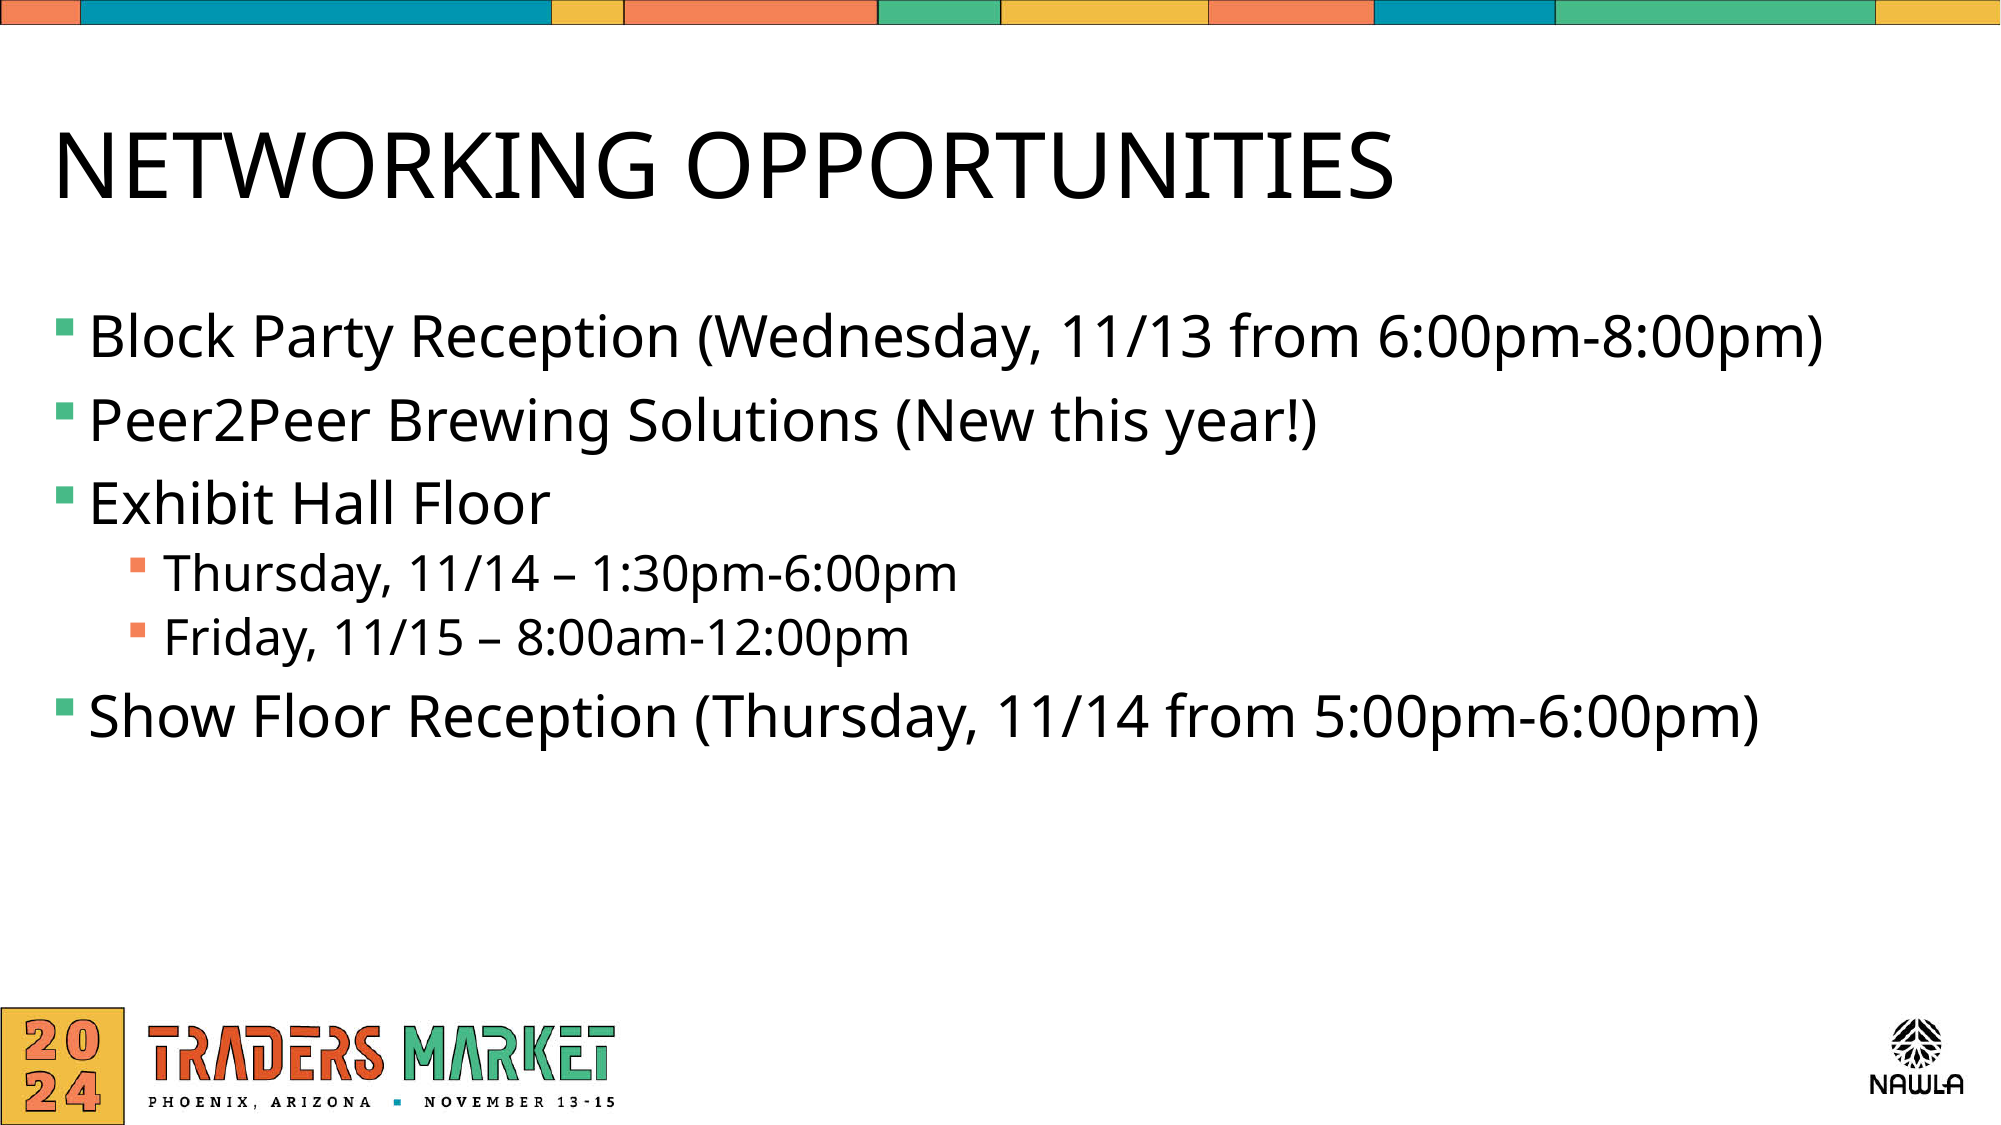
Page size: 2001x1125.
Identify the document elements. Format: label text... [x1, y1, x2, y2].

list Block Party Reception (Wednesday, 11/13 from 6:00pm-8:00pm) Peer2Peer Brewing Solutions (New this year!) Exhibit Hall Floor Thursday, 11/14 – 1:30pm-6:00pm Friday, 11/15 – 8:00am-12:00pm Show Floor Reception (Thursday, 11/14 from 5:00pm-6:00pm) [36, 299, 1946, 973]
picture [0, 0, 2001, 1125]
title NETWORKING OPPORTUNITIES [36, 59, 1946, 278]
picture [85, 0, 547, 4]
